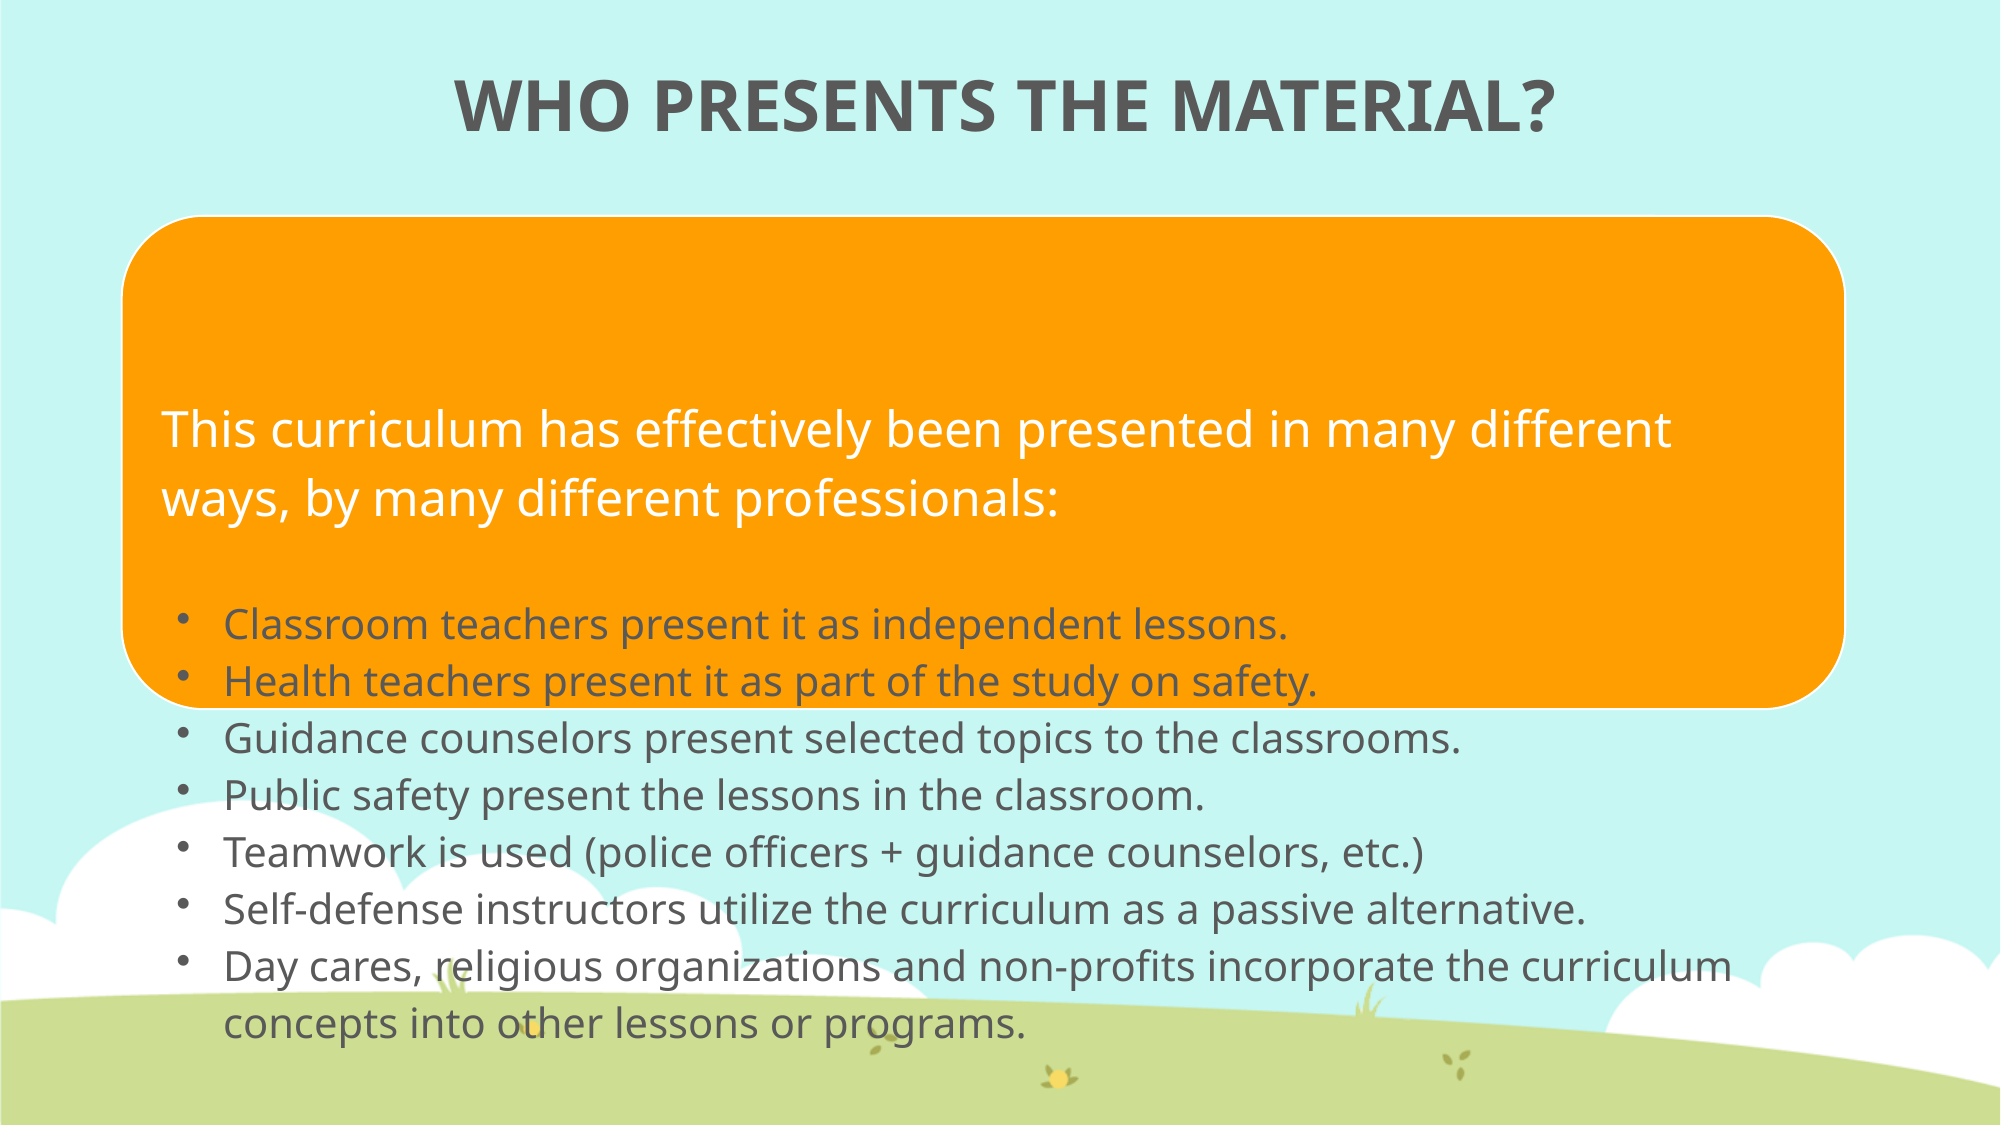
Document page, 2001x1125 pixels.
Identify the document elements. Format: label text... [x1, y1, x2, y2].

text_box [121, 215, 1846, 937]
text_box WHO PRESENTS THE MATERIAL? [70, 62, 1941, 260]
picture [0, 0, 2001, 1125]
